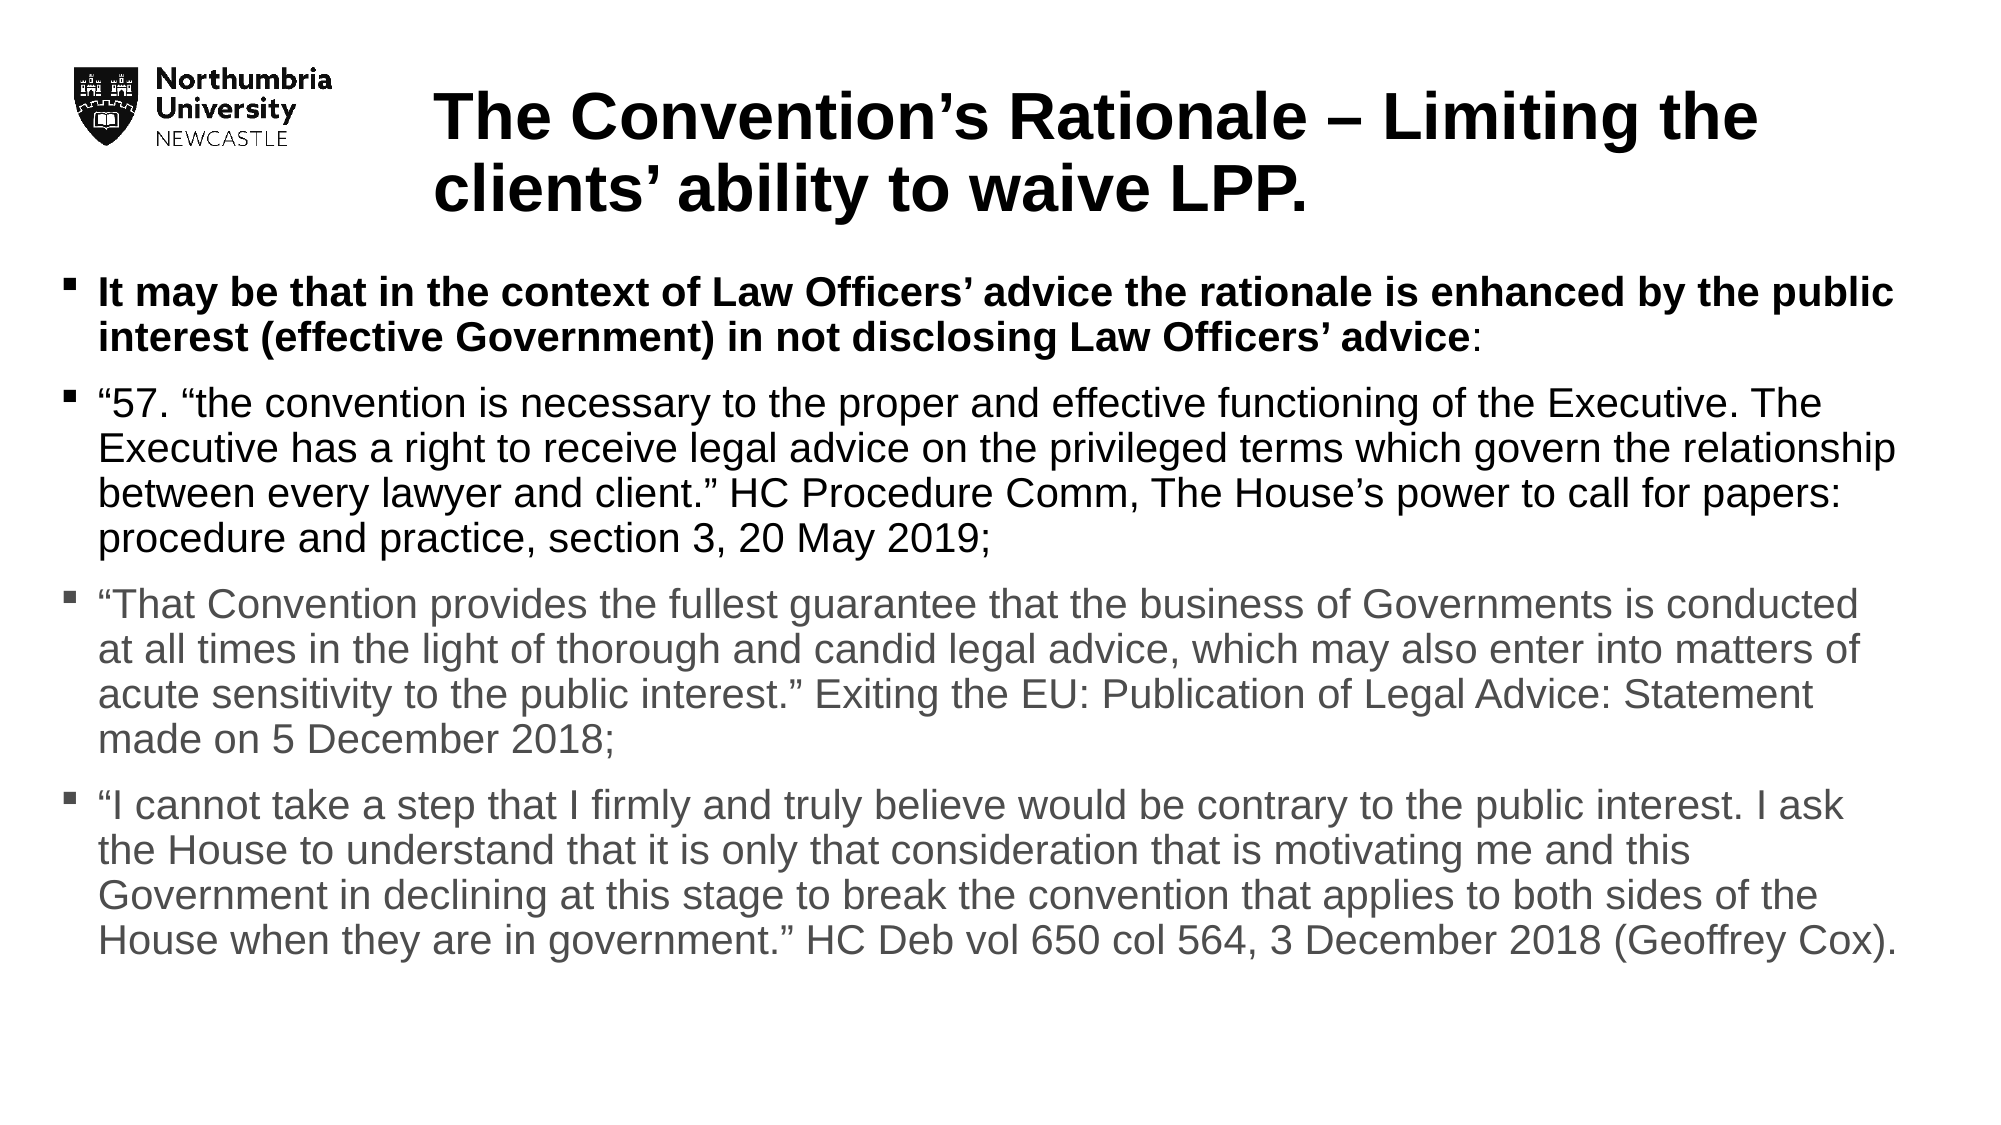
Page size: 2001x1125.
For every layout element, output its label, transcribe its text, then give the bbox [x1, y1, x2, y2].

list It may be that in the context of Law Officers’ advice the rationale is enhanced by the public interest (effective Government) in not disclosing Law Officers’ advice: “57. “the convention is necessary to the proper and effective functioning of the Executive. The Executive has a right to receive legal advice on the privileged terms which govern the relationship between every lawyer and client.” HC Procedure Comm, The House’s power to call for papers: procedure and practice, section 3, 20 May 2019; “That Convention provides the fullest guarantee that the business of Governments is conducted at all times in the light of thorough and candid legal advice, which may also enter into matters of acute sensitivity to the public interest.” Exiting the EU: Publication of Legal Advice: Statement made on 5 December 2018; “I cannot take a step that I firmly and truly believe would be contrary to the public interest. I ask the House to understand that it is only that consideration that is motivating me and this Government in declining at this stage to break the convention that applies to both sides of the House when they are in government.” HC Deb vol 650 col 564, 3 December 2018 (Geoffrey Cox). [45, 262, 1921, 1104]
title The Convention’s Rationale – Limiting the clients’ ability to waive LPP. [418, 60, 1800, 248]
picture [74, 67, 332, 146]
